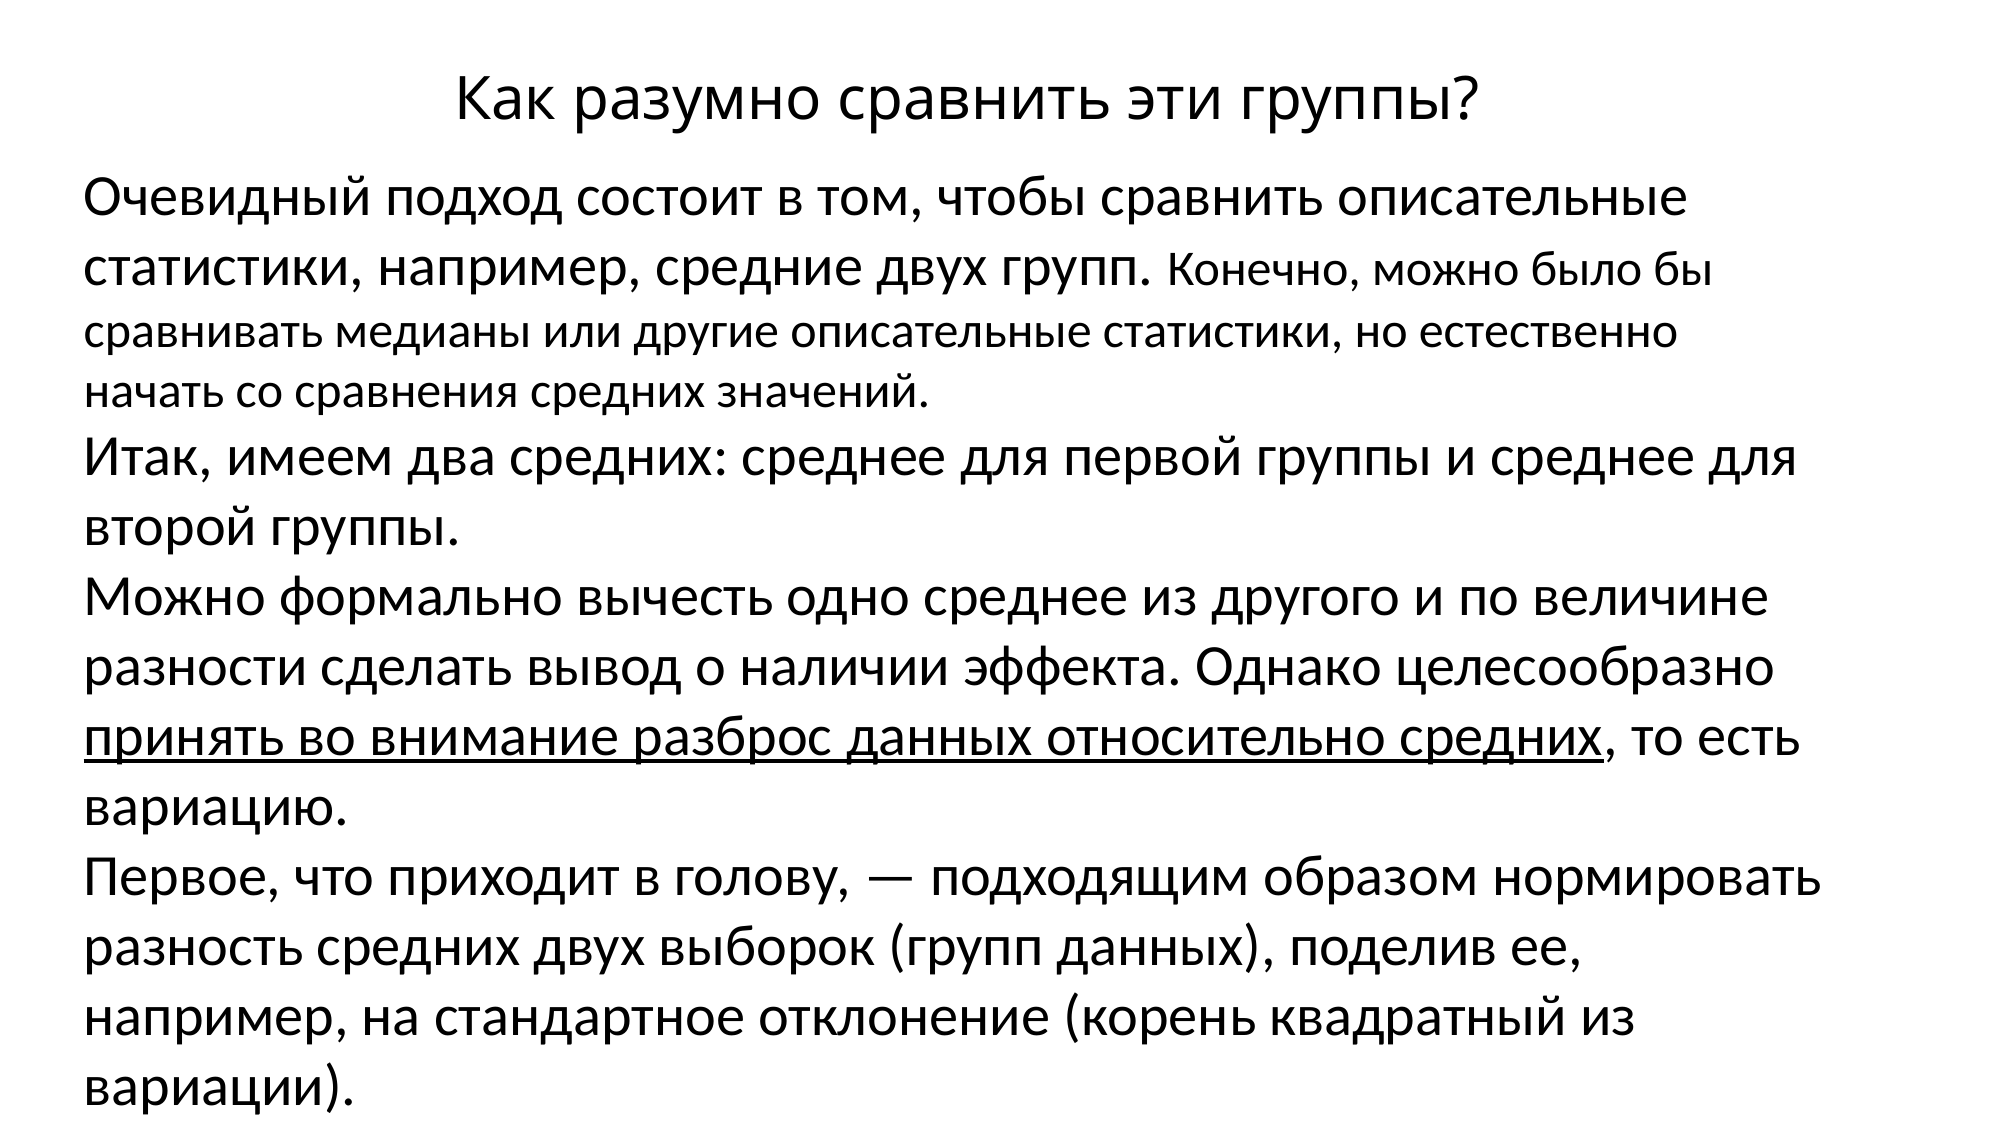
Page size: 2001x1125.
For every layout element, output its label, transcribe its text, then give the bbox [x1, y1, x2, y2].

text_box Очевидный подход состоит в том, чтобы сравнить описательные статистики, например, средние двух групп. Конечно, можно было бы сравнивать медианы или другие описательные статистики, но естественно начать со сравнения средних значений. Итак, имеем два средних: среднее для первой группы и среднее для второй группы. Можно формально вычесть одно среднее из другого и по величине разности сделать вывод о наличии эффекта. Однако целесообразно принять во внимание разброс данных относительно средних, то есть вариацию. Первое, что приходит в голову, — подходящим образом нормировать разность средних двух выборок (групп данных), поделив ее, например, на стандартное отклонение (корень квадратный из вариации). [68, 149, 1842, 1125]
title Как разумно сравнить эти группы? [137, 59, 1797, 149]
